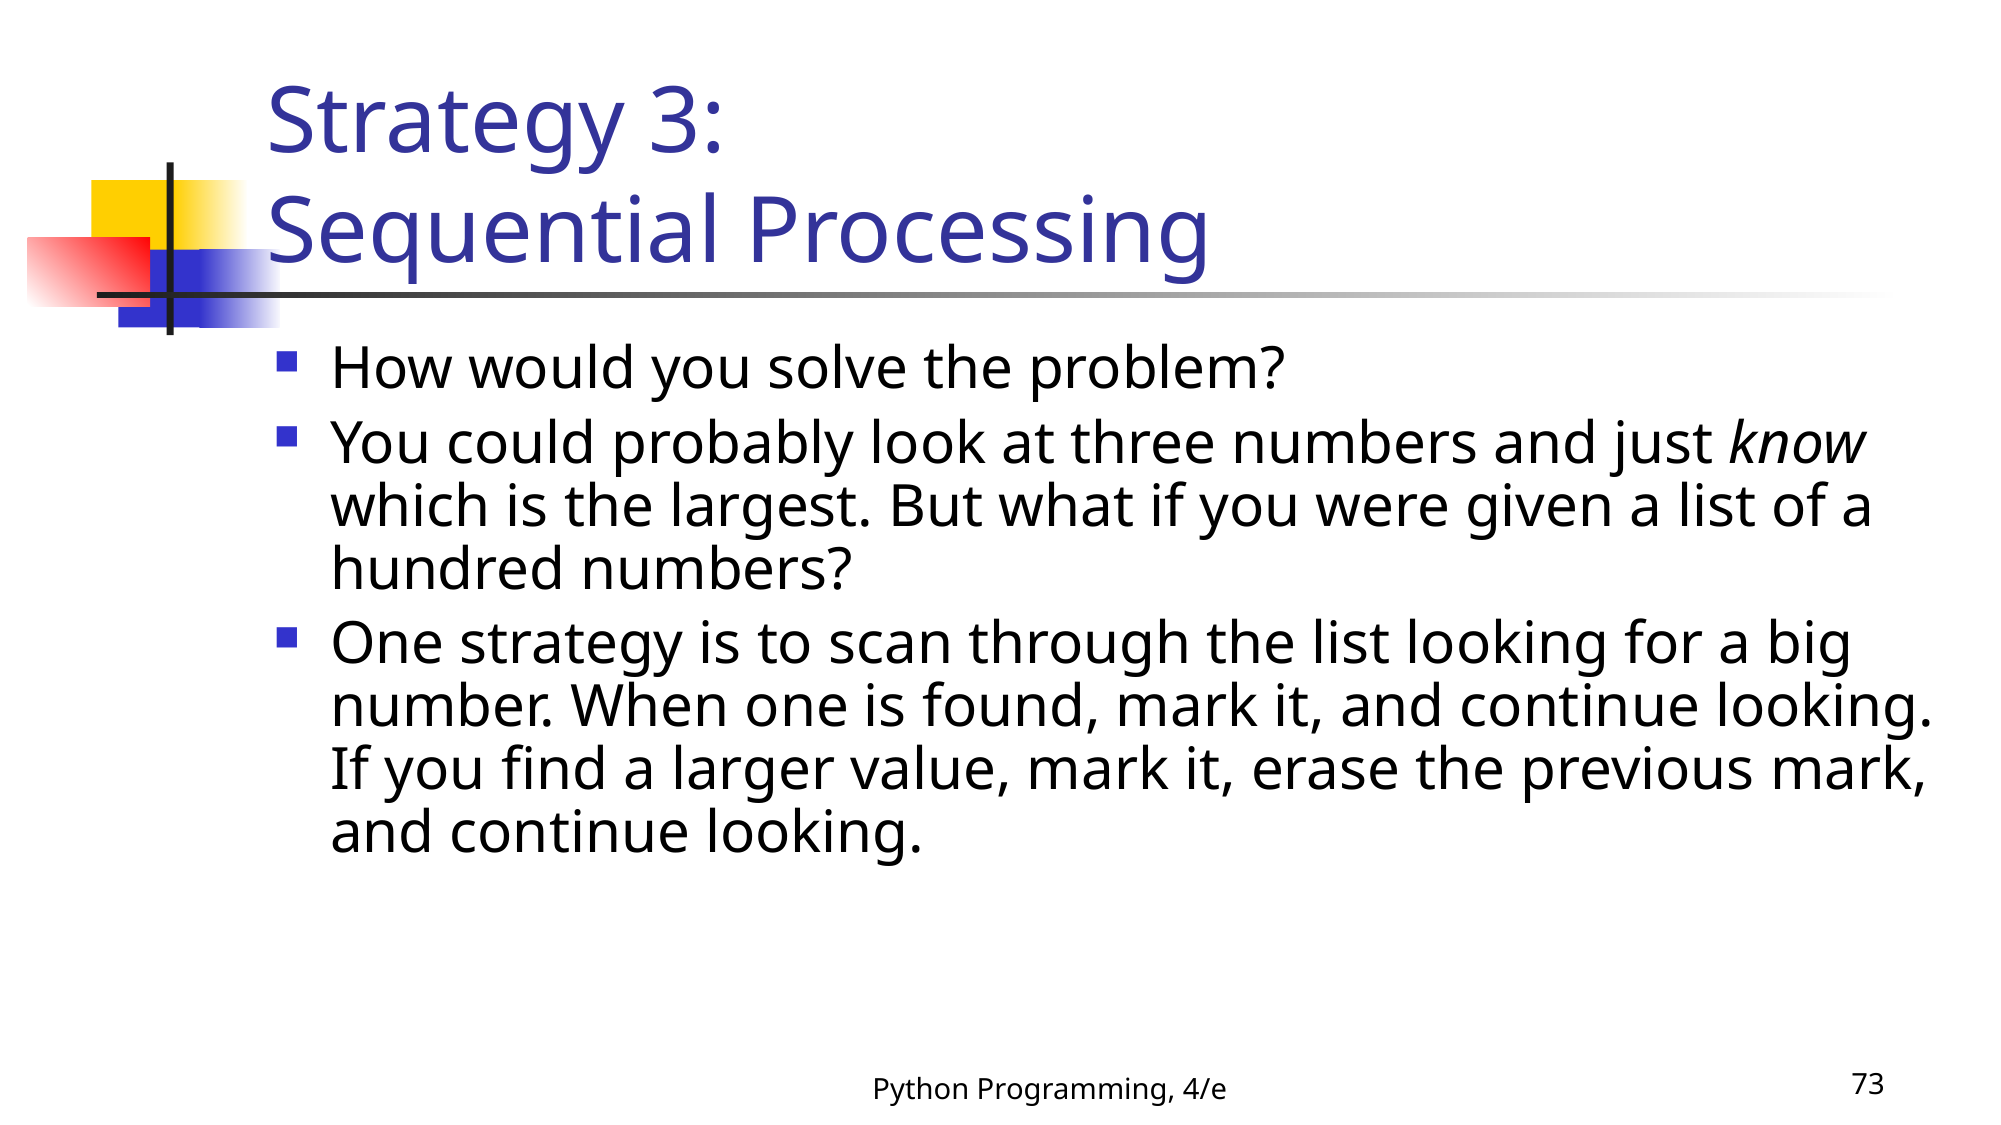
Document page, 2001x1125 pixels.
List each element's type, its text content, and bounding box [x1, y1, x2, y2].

footer Python Programming, 4/e [733, 1037, 1367, 1113]
title Strategy 3: Sequential Processing [251, 101, 1957, 289]
slide_number 73 [1483, 1037, 1901, 1113]
list How would you solve the problem? You could probably look at three numbers and just know which is the largest. But what if you were given a list of a hundred numbers? One strategy is to scan through the list looking for a big number. When one is found, mark it, and continue looking. If you find a larger value, mark it, erase the previous mark, and continue looking. [258, 331, 1959, 1006]
